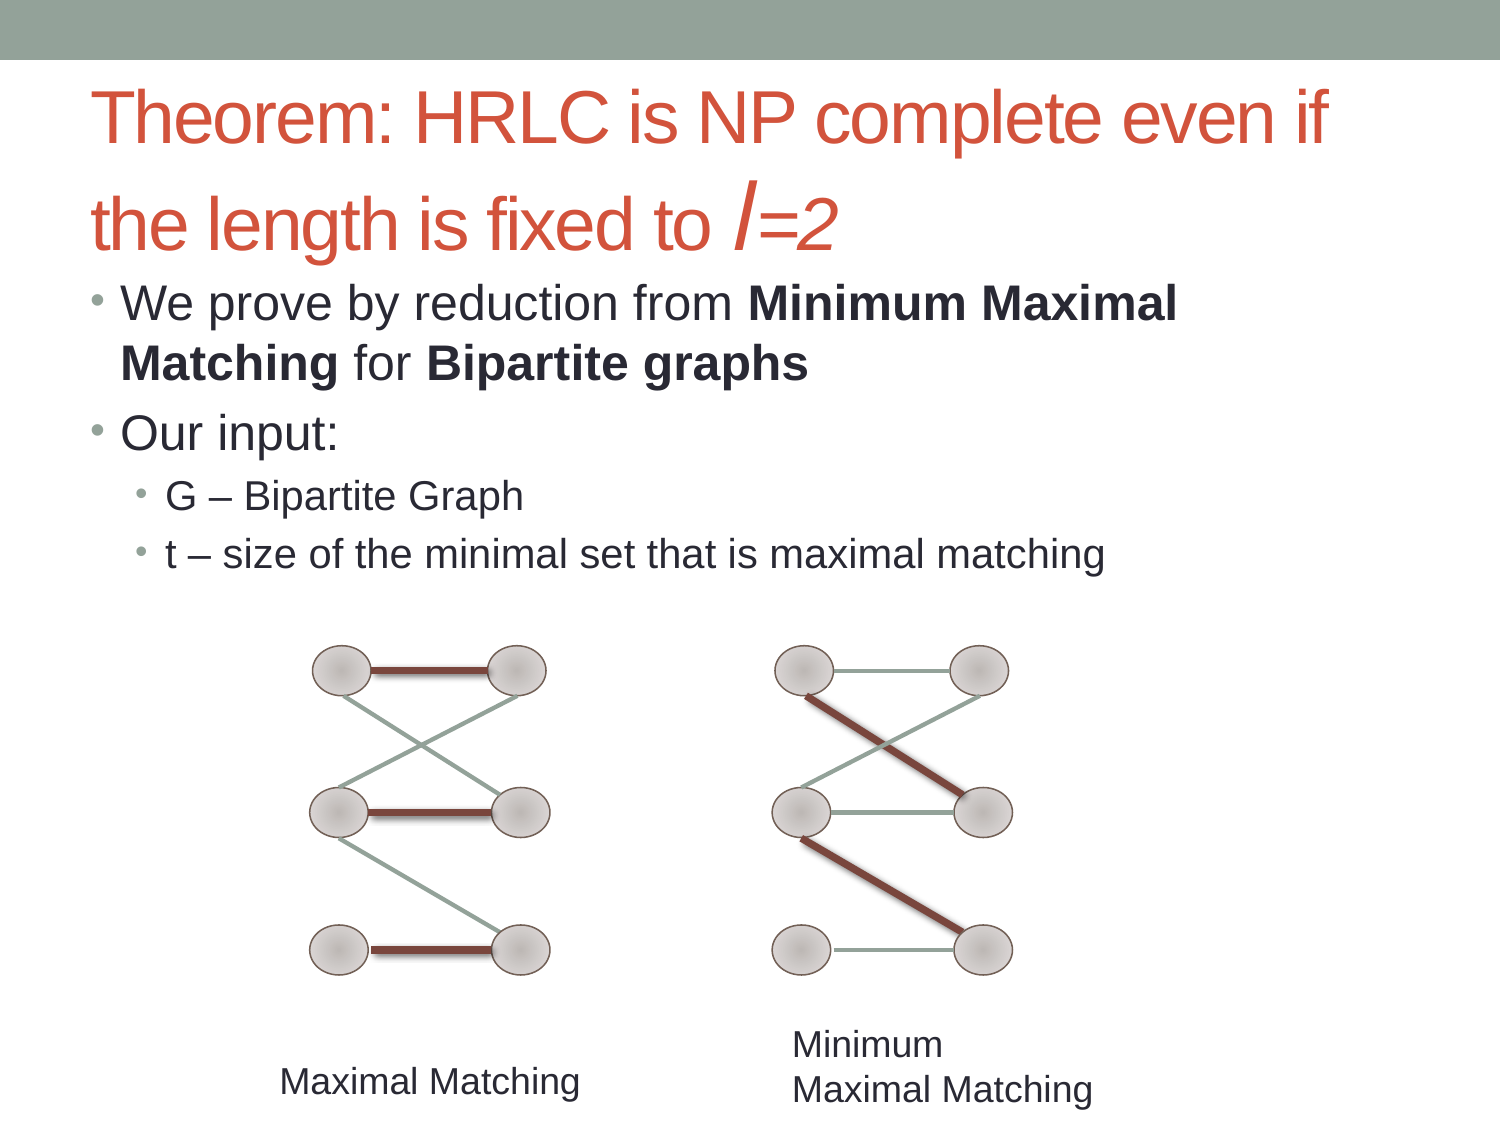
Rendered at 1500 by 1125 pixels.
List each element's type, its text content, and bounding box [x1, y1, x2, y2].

text_box [491, 924, 551, 976]
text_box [338, 695, 518, 788]
text_box [491, 787, 551, 839]
title Theorem: HRLC is NP complete even if the length is fixed to l=2 [75, 87, 1425, 250]
text_box [774, 644, 835, 697]
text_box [338, 837, 501, 933]
text_box [949, 644, 1010, 696]
text_box [771, 786, 832, 839]
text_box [800, 837, 963, 933]
text_box [308, 786, 369, 839]
text_box [311, 644, 372, 696]
text_box [487, 644, 547, 696]
text_box [771, 924, 832, 976]
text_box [801, 695, 981, 788]
text_box [953, 924, 1014, 976]
text_box Maximal Matching [264, 1049, 596, 1110]
text_box Minimum Maximal Matching [777, 1012, 1109, 1118]
text_box [308, 924, 369, 976]
list We prove by reduction from Minimum Maximal Matching for Bipartite graphs Our input: G – Bipartite Graph t – size of the minimal set that is maximal matching [74, 262, 1426, 1063]
text_box [953, 786, 1014, 839]
